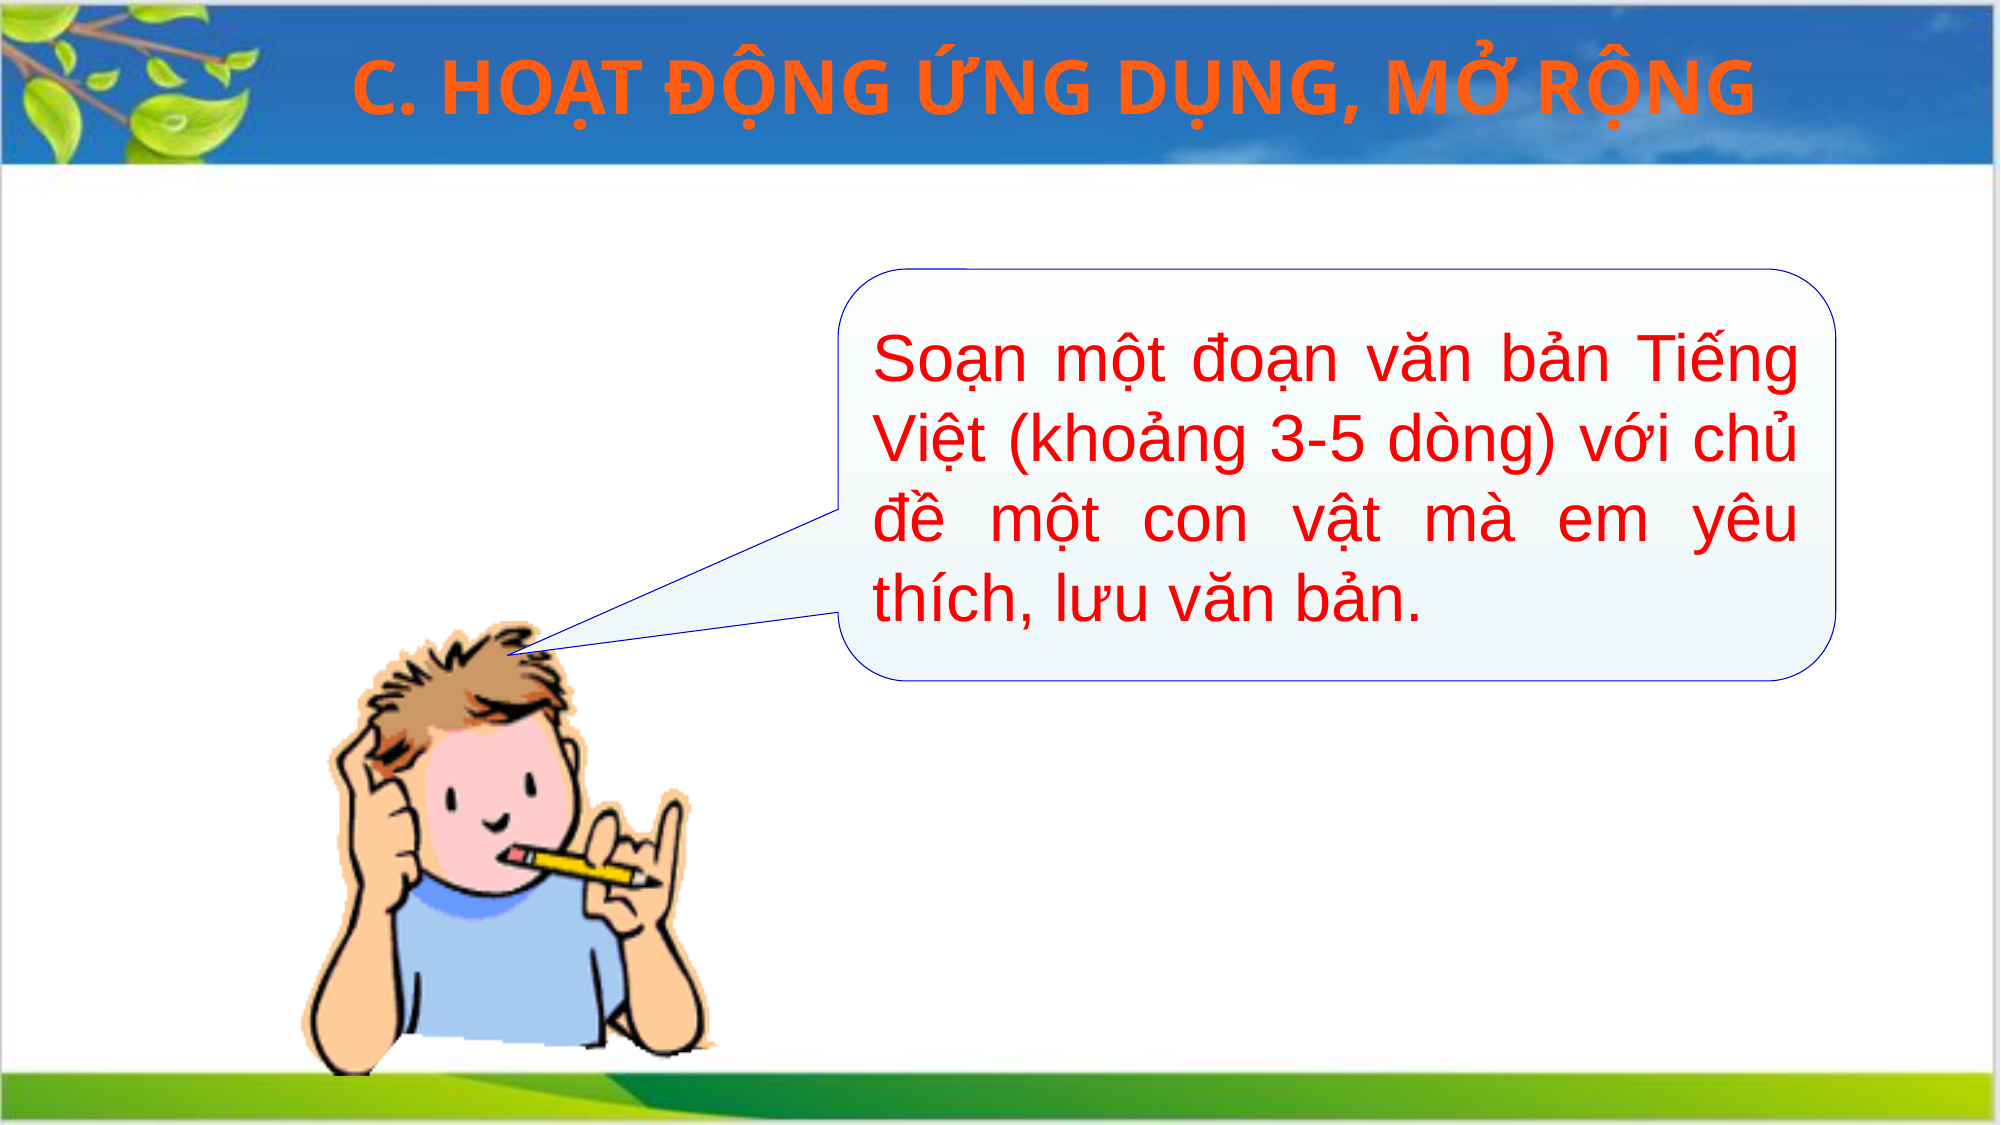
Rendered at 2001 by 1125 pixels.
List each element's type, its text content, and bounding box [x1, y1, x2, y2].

text_box C. HOẠT ĐỘNG ỨNG DỤNG, MỞ RỘNG [334, 32, 1776, 138]
text_box Soạn một đoạn văn bản Tiếng Việt (khoảng 3-5 dòng) với chủ đề một con vật mà em yêu thích, lưu văn bản. [583, 268, 1837, 682]
picture [0, 0, 2001, 1125]
